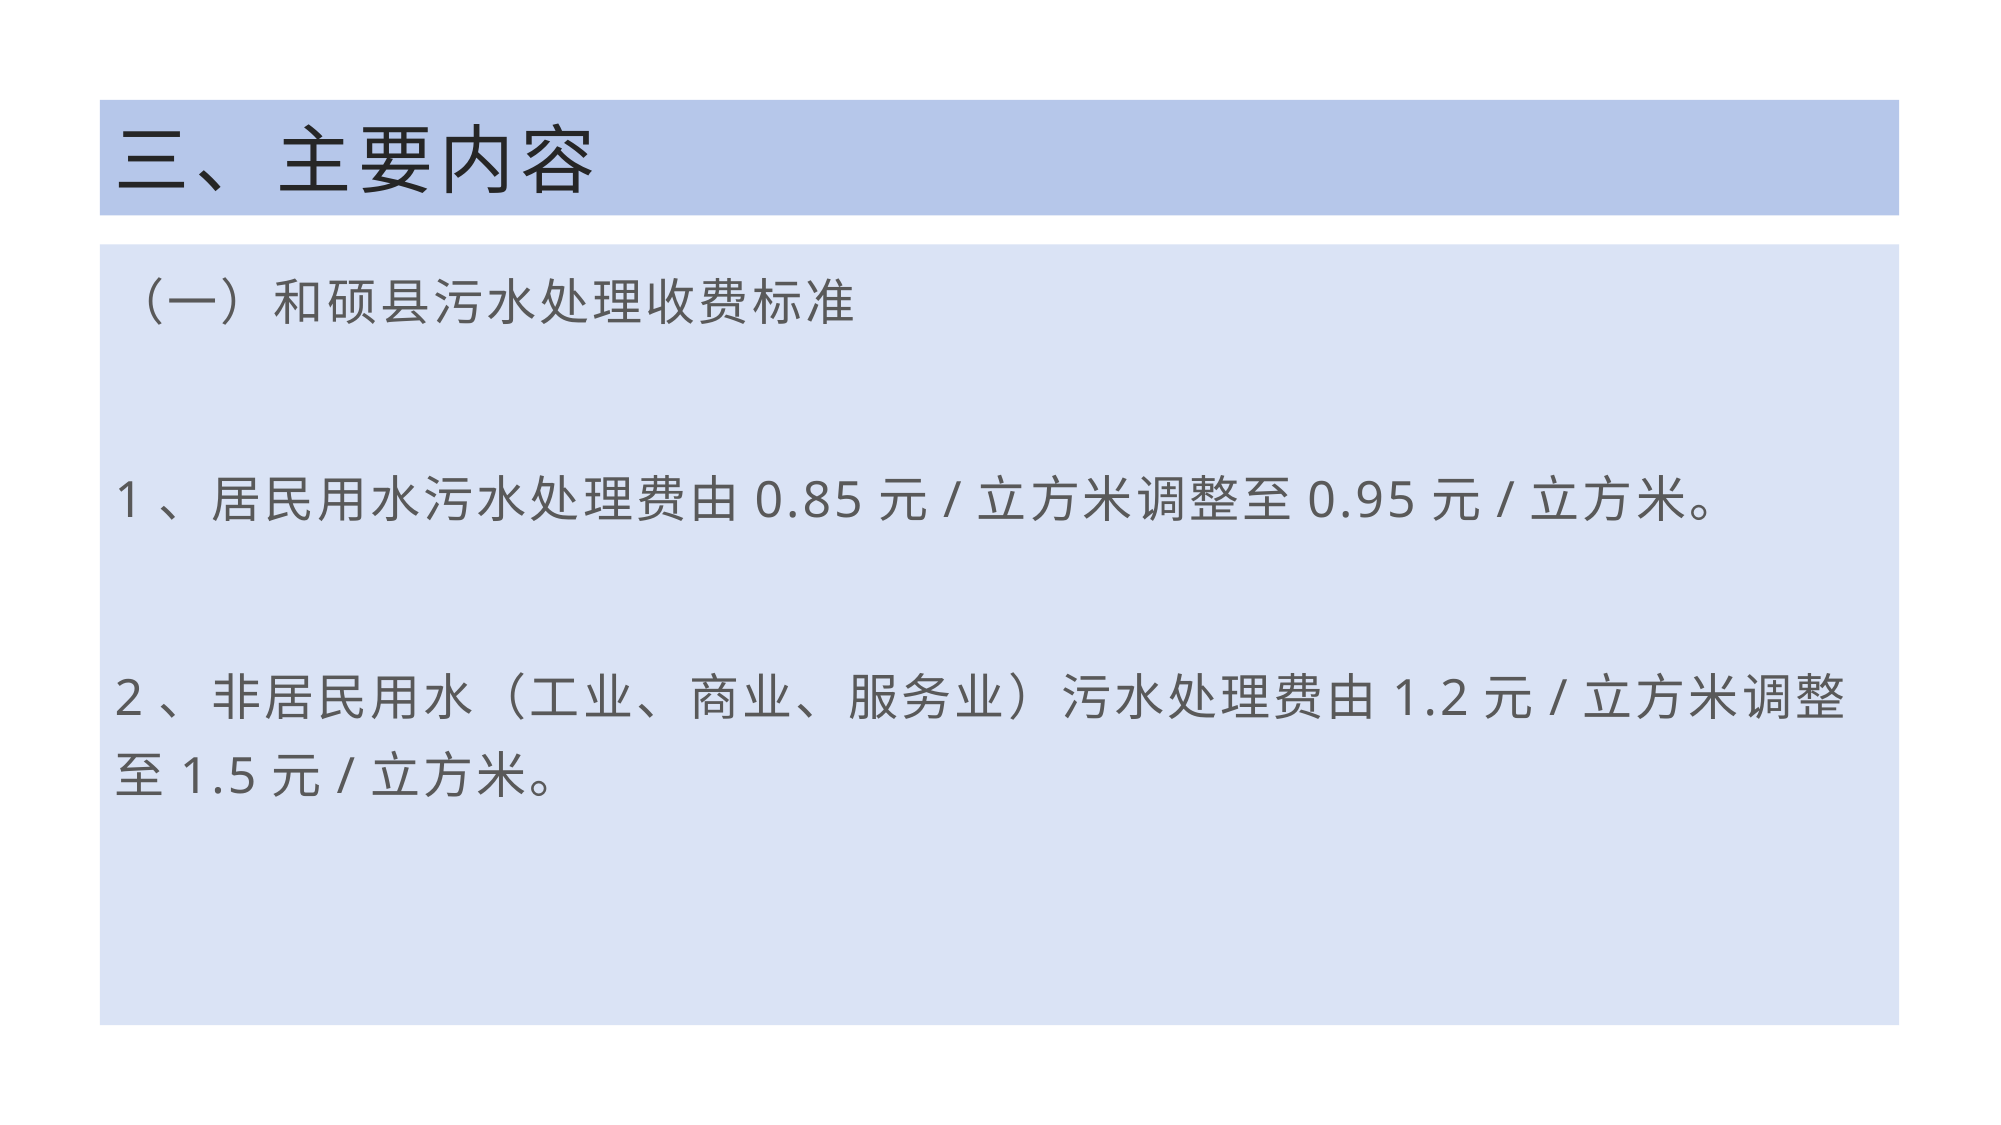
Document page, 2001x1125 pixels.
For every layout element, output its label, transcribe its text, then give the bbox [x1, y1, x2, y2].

title 三、主要内容 [99, 99, 1900, 216]
list （一）和硕县污水处理收费标准 1、居民用水污水处理费由0.85元/立方米调整至0.95元/立方米。 2、非居民用水（工业、商业、服务业）污水处理费由1.2元/立方米调整至1.5元/立方米。 [99, 244, 1900, 1026]
